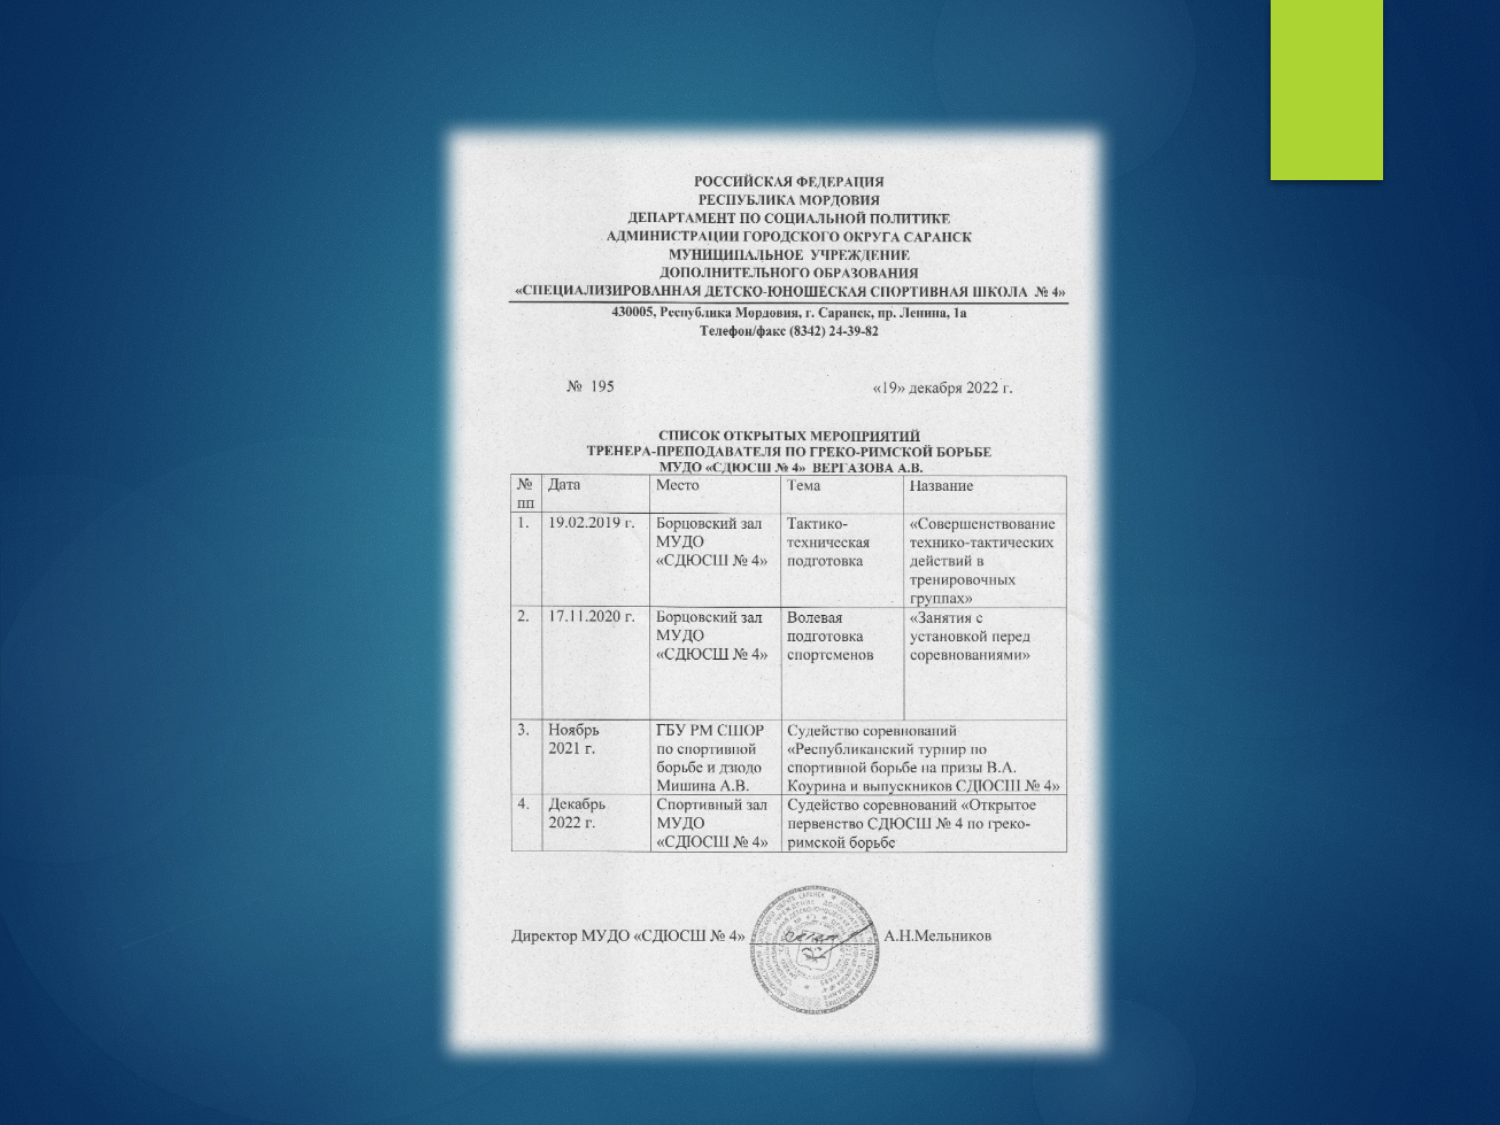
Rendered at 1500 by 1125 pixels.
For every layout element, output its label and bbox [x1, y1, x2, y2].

picture [430, 113, 1119, 1071]
